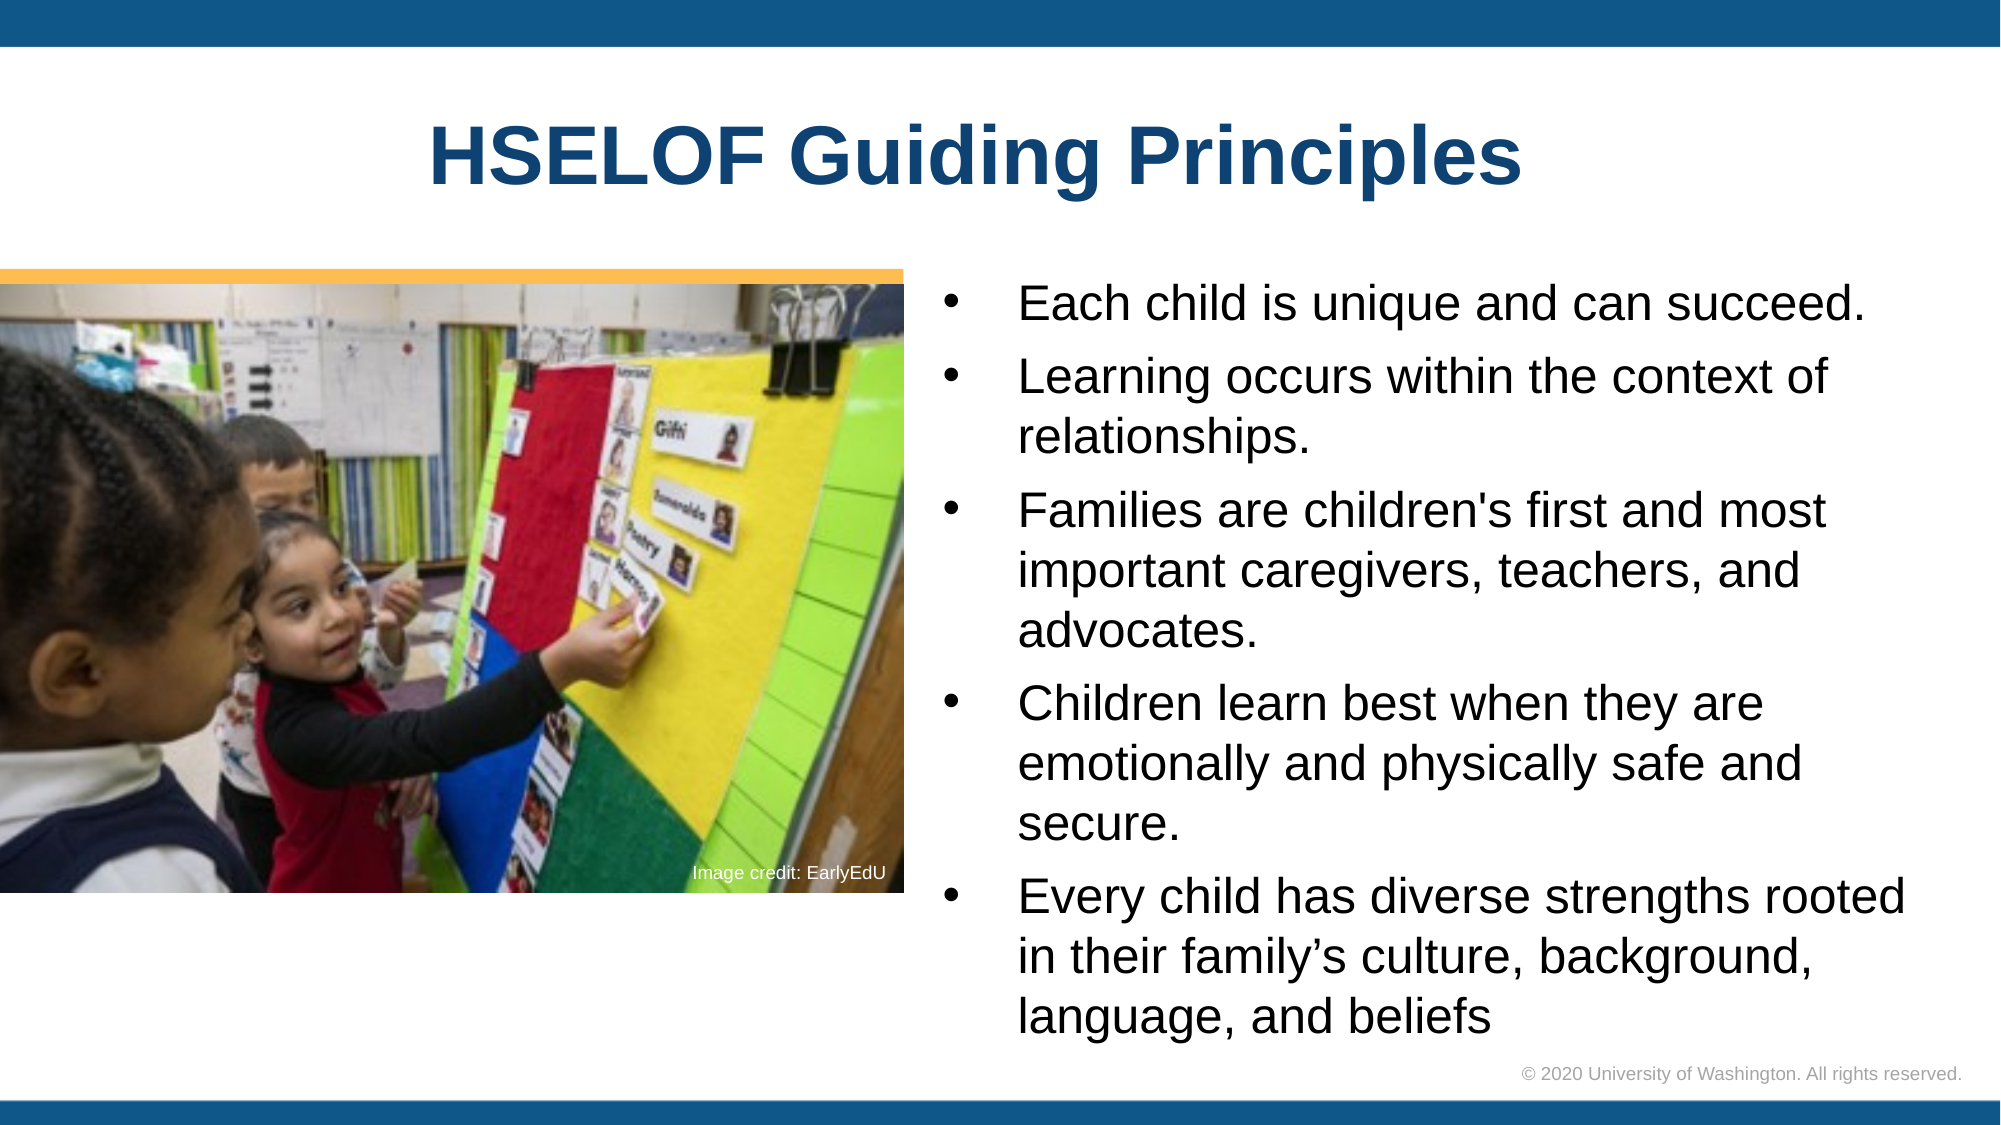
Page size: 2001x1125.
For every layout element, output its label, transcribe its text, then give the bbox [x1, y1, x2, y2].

picture [0, 0, 2001, 1125]
list Each child is unique and can succeed. Learning occurs within the context of relationships. Families are children's first and most important caregivers, teachers, and advocates. Children learn best when they are emotionally and physically safe and secure. Every child has diverse strengths rooted in their family’s culture, background, language, and beliefs [923, 262, 1966, 1043]
title HSELOF Guiding Principles [0, 57, 2000, 245]
